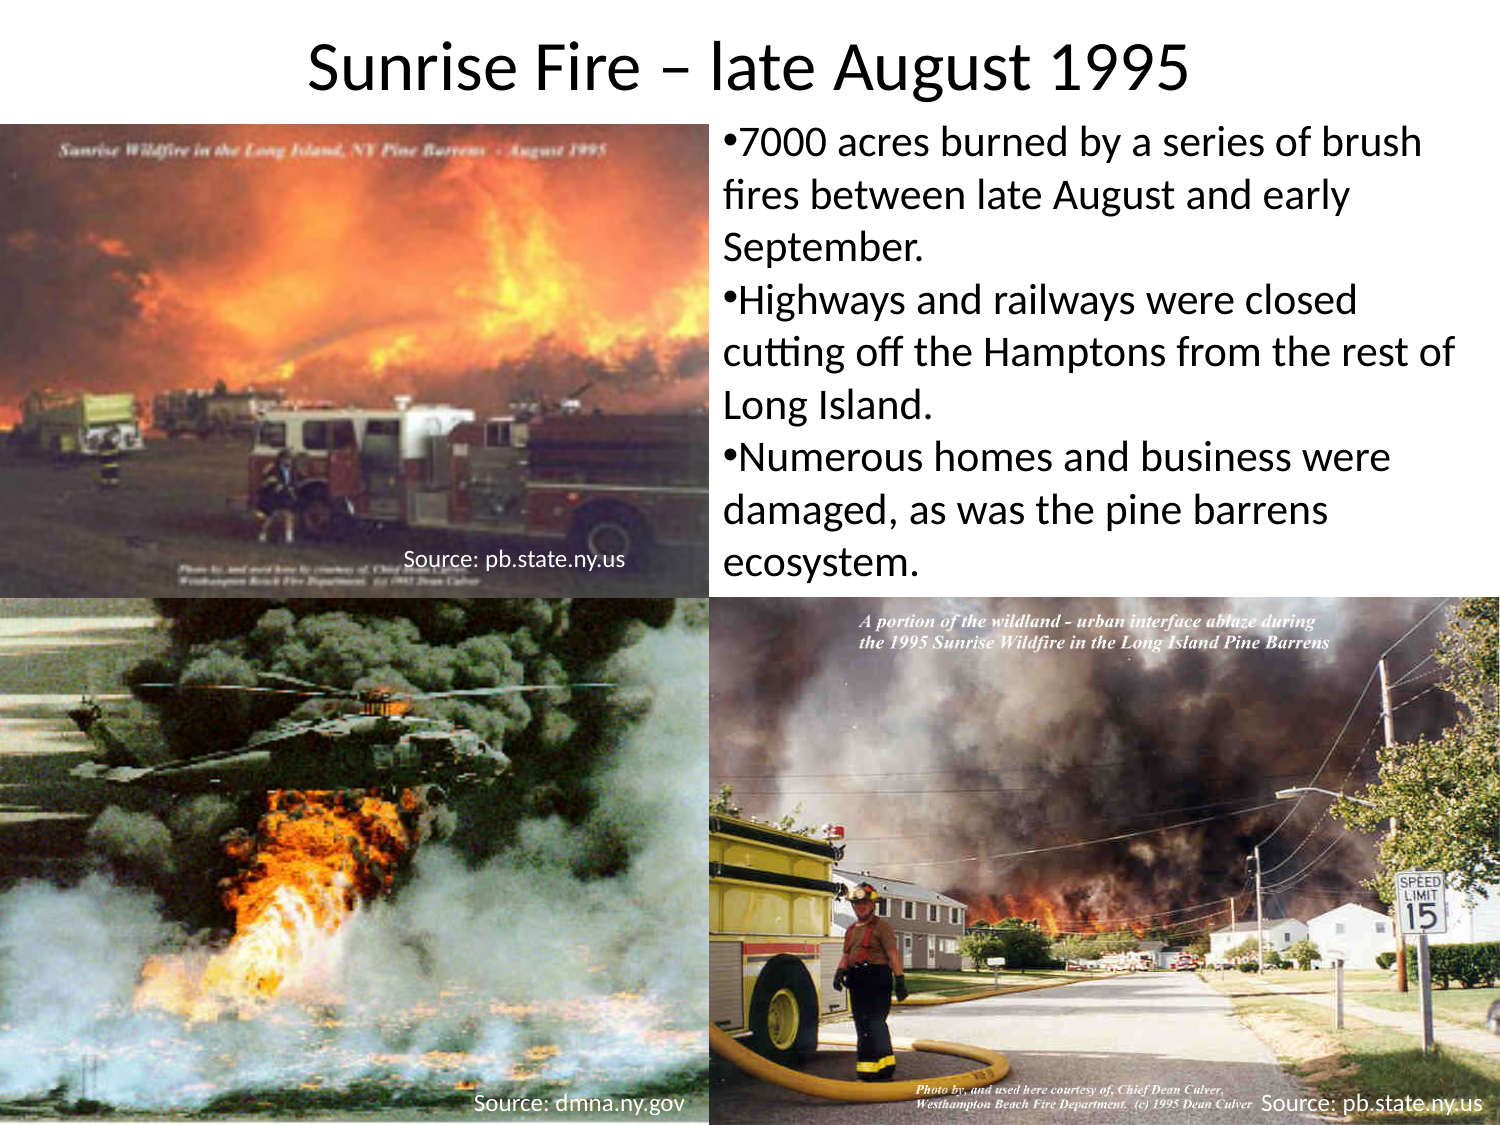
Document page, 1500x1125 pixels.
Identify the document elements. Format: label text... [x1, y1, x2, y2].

picture [0, 124, 1500, 1125]
text_box 7000 acres burned by a series of brush fires between late August and early September. Highways and railways were closed cutting off the Hamptons from the rest of Long Island. Numerous homes and business were damaged, as was the pine barrens ecosystem. [708, 105, 1500, 593]
text_box Sunrise Fire – late August 1995 [0, 0, 1500, 124]
